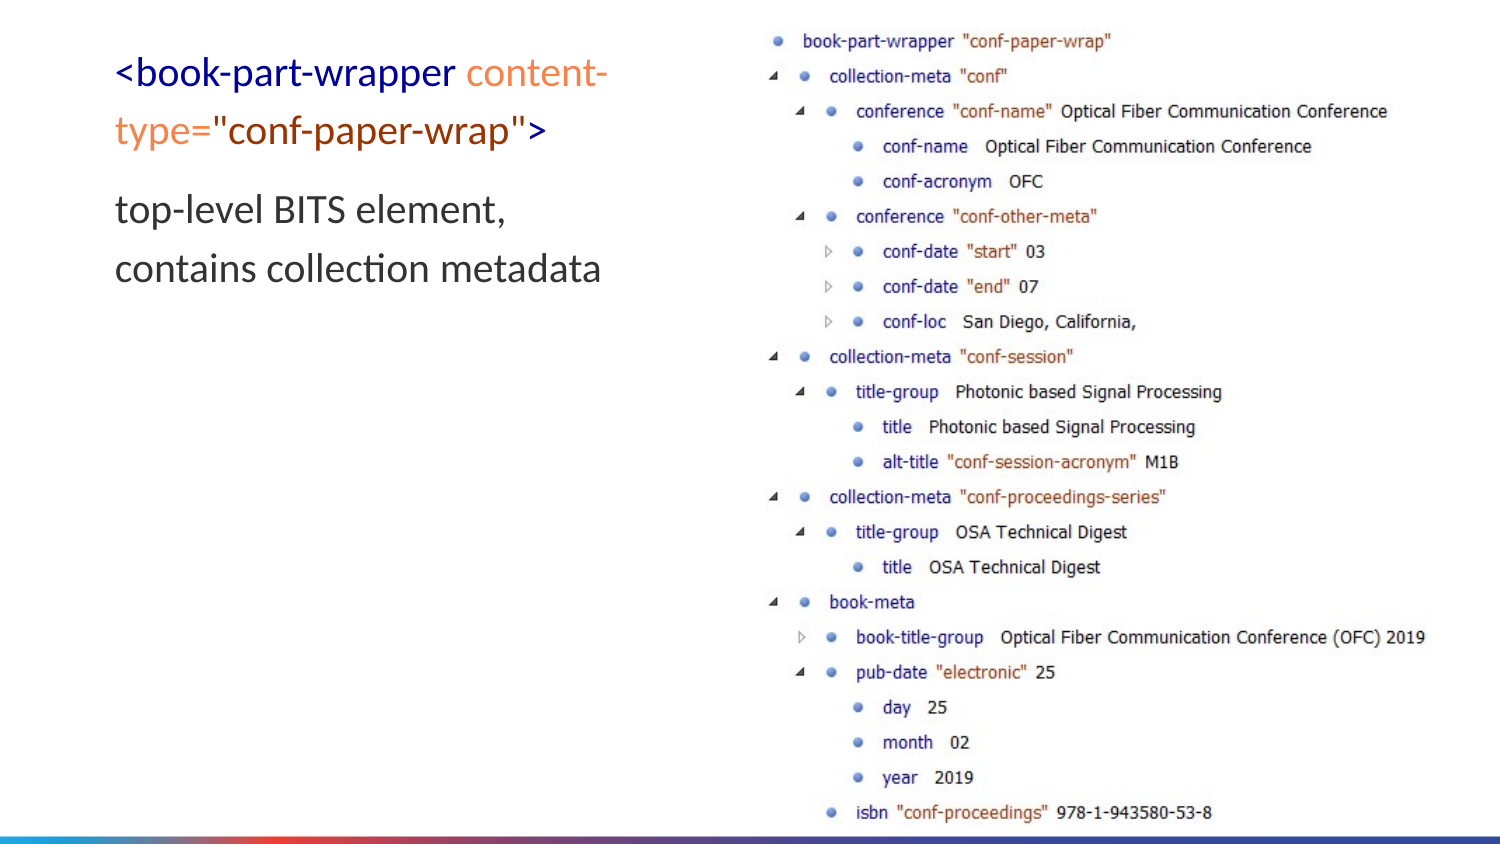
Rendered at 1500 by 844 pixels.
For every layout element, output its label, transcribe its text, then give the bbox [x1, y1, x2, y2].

picture [764, 28, 1434, 827]
list <book-part-wrapper content-type="conf-paper-wrap"> top-level BITS element, contains collection metadata [99, 28, 644, 619]
